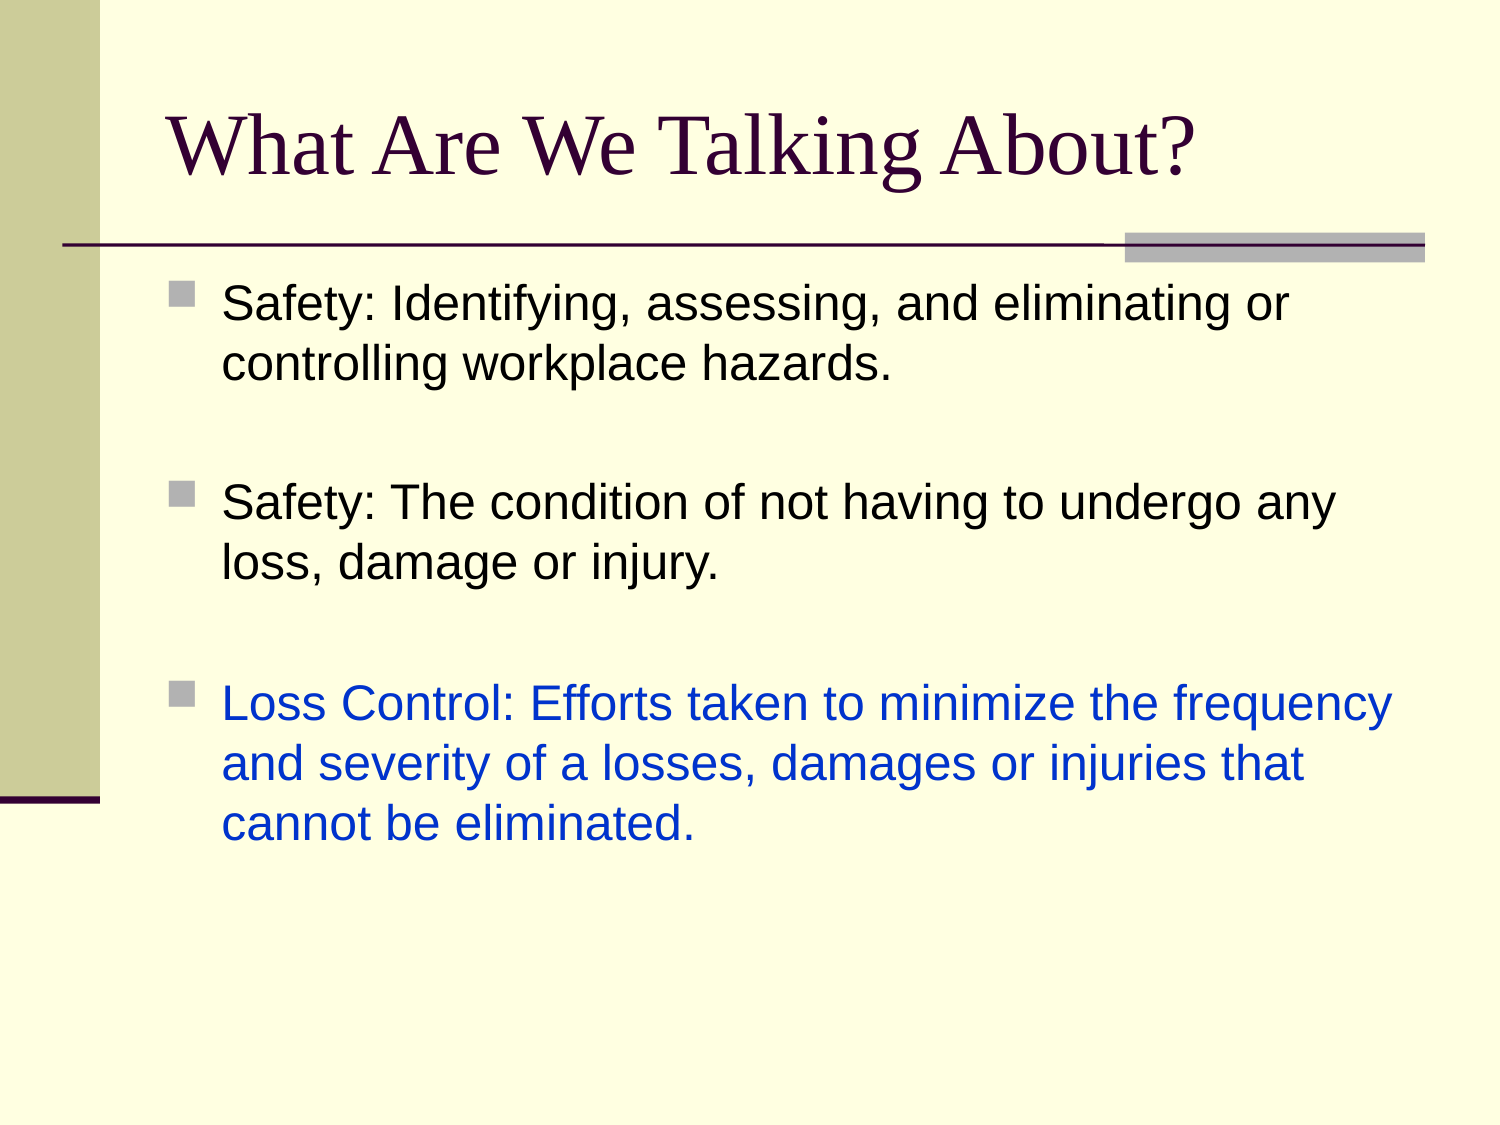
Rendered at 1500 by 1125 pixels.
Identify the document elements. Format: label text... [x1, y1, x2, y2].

list Safety: Identifying, assessing, and eliminating or controlling workplace hazards. Safety: The condition of not having to undergo any loss, damage or injury. Loss Control: Efforts taken to minimize the frequency and severity of a losses, damages or injuries that cannot be eliminated. [149, 262, 1426, 1006]
title What Are We Talking About? [149, 45, 1426, 234]
